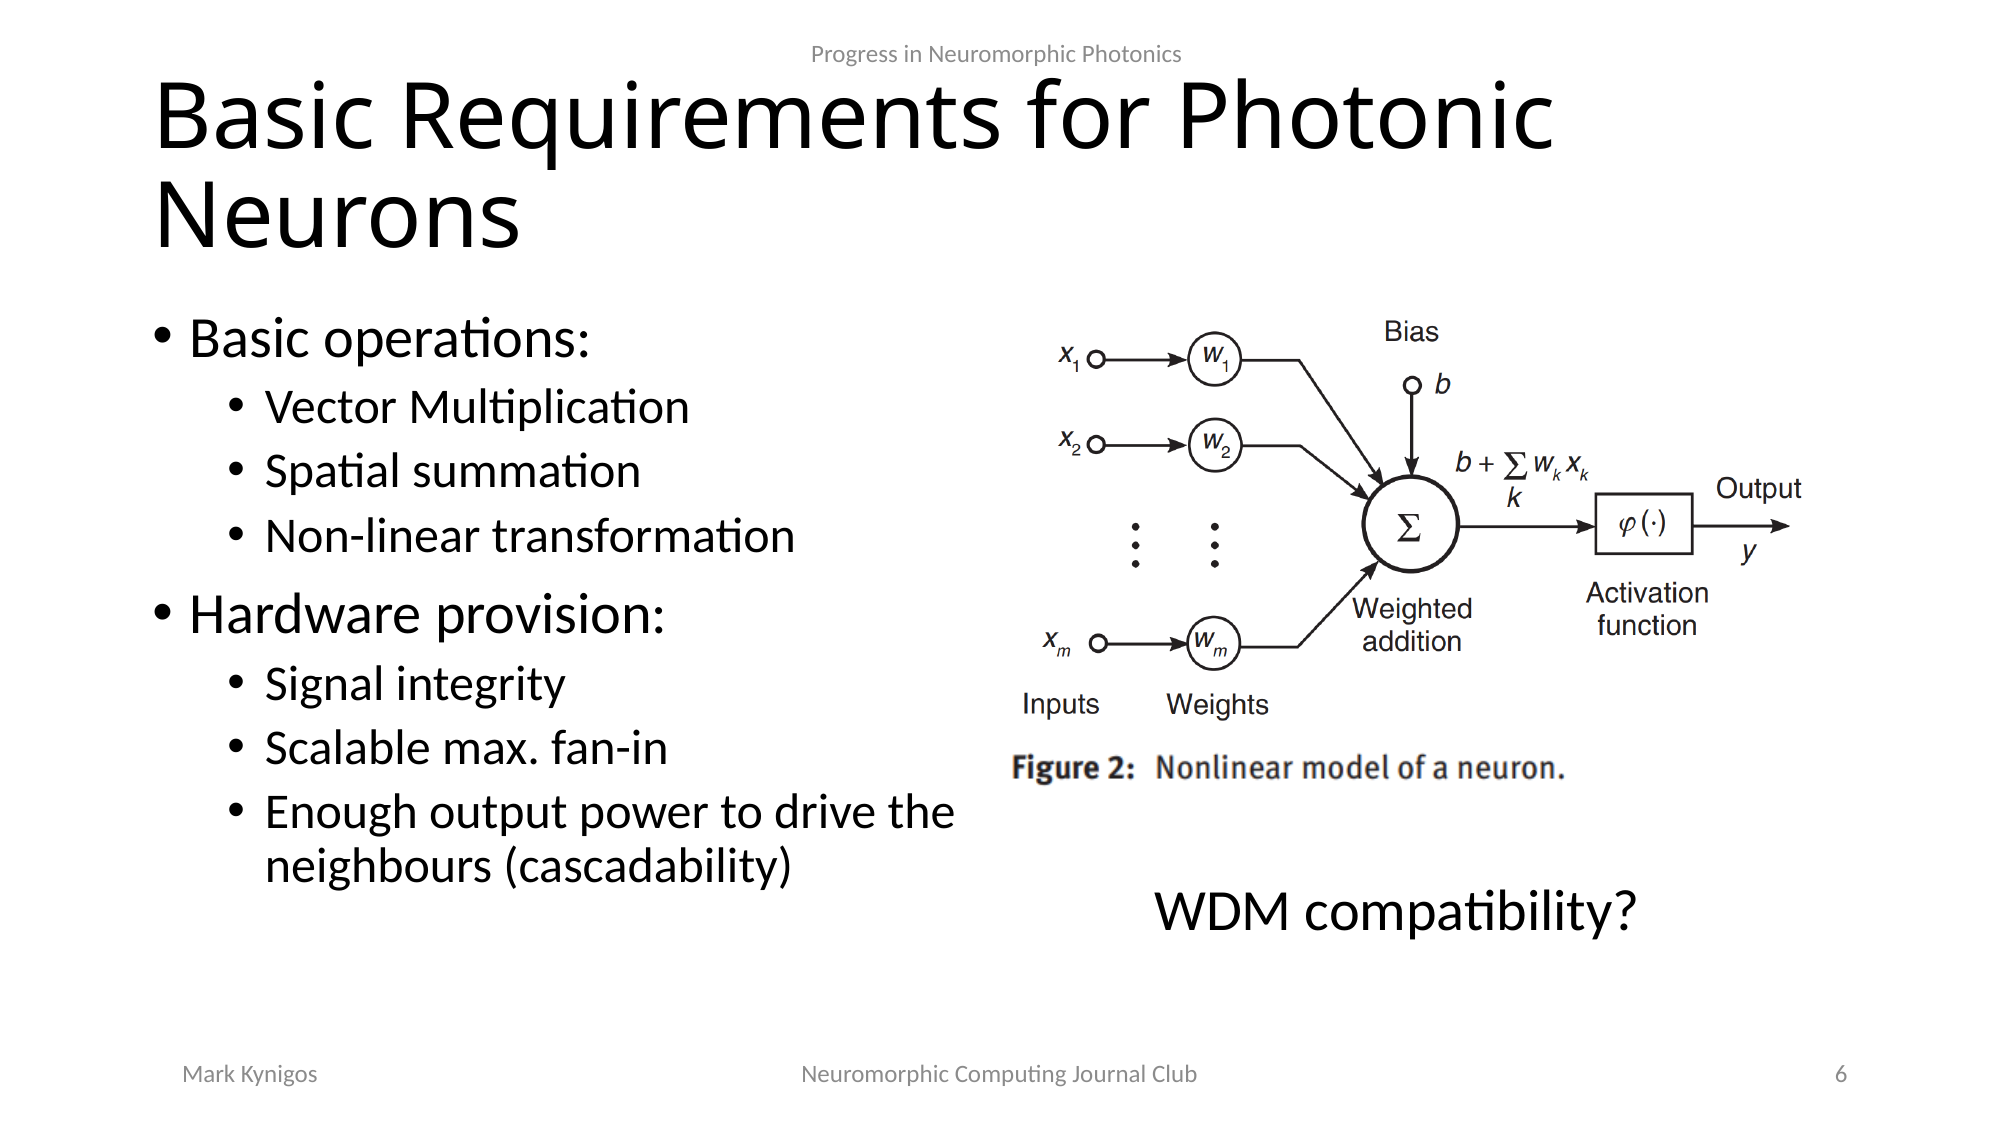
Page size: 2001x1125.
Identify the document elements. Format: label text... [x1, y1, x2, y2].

picture [999, 747, 1957, 790]
footer Neuromorphic Computing Journal Club [662, 1042, 1139, 1103]
text_box Progress in Neuromorphic Photonics [662, 22, 1338, 83]
picture [989, 299, 1863, 736]
title Basic Requirements for Photonic Neurons [137, 59, 1863, 278]
text_box WDM compatibility? [1139, 872, 1878, 1125]
text_box Mark Kynigos [68, 1042, 432, 1103]
